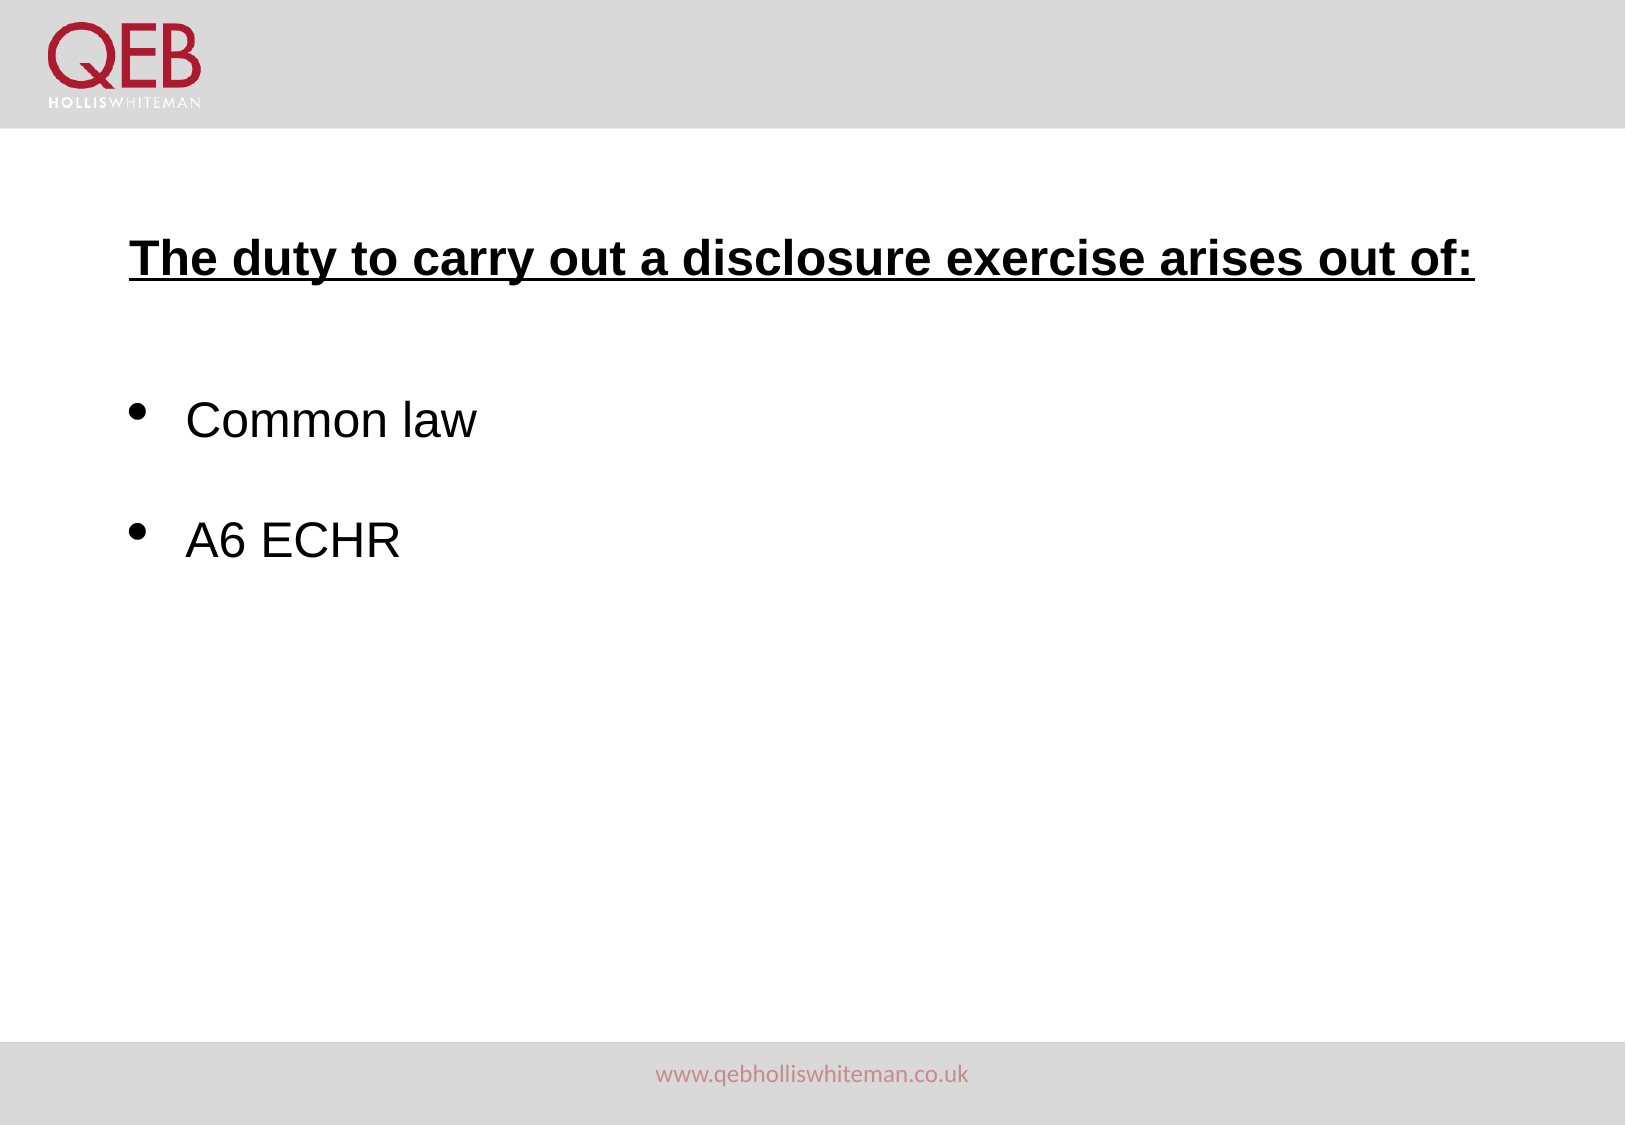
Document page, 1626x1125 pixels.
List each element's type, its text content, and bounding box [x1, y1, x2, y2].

picture [45, 16, 202, 112]
text_box Common law A6 ECHR [114, 320, 1599, 655]
footer www.qebholliswhiteman.co.uk [538, 1042, 1087, 1103]
text_box The duty to carry out a disclosure exercise arises out of: [114, 218, 1511, 293]
